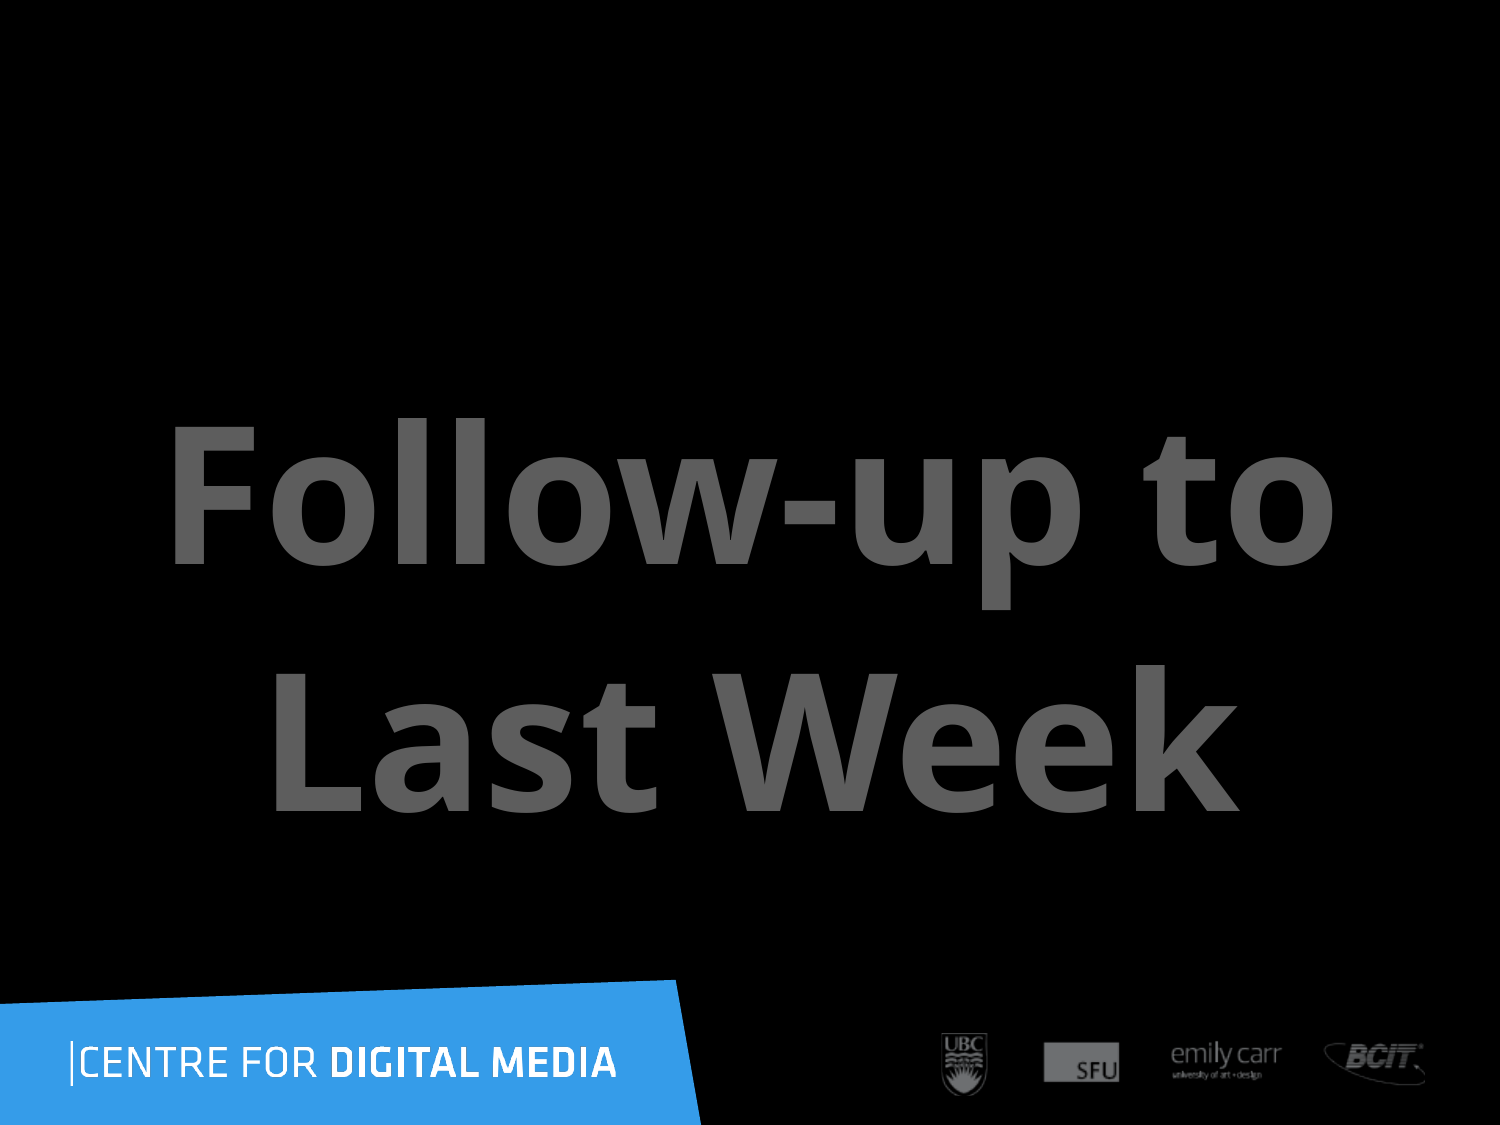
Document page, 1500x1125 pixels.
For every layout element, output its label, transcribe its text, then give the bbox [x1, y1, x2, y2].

list Follow-up to Last Week [22, 84, 1478, 869]
